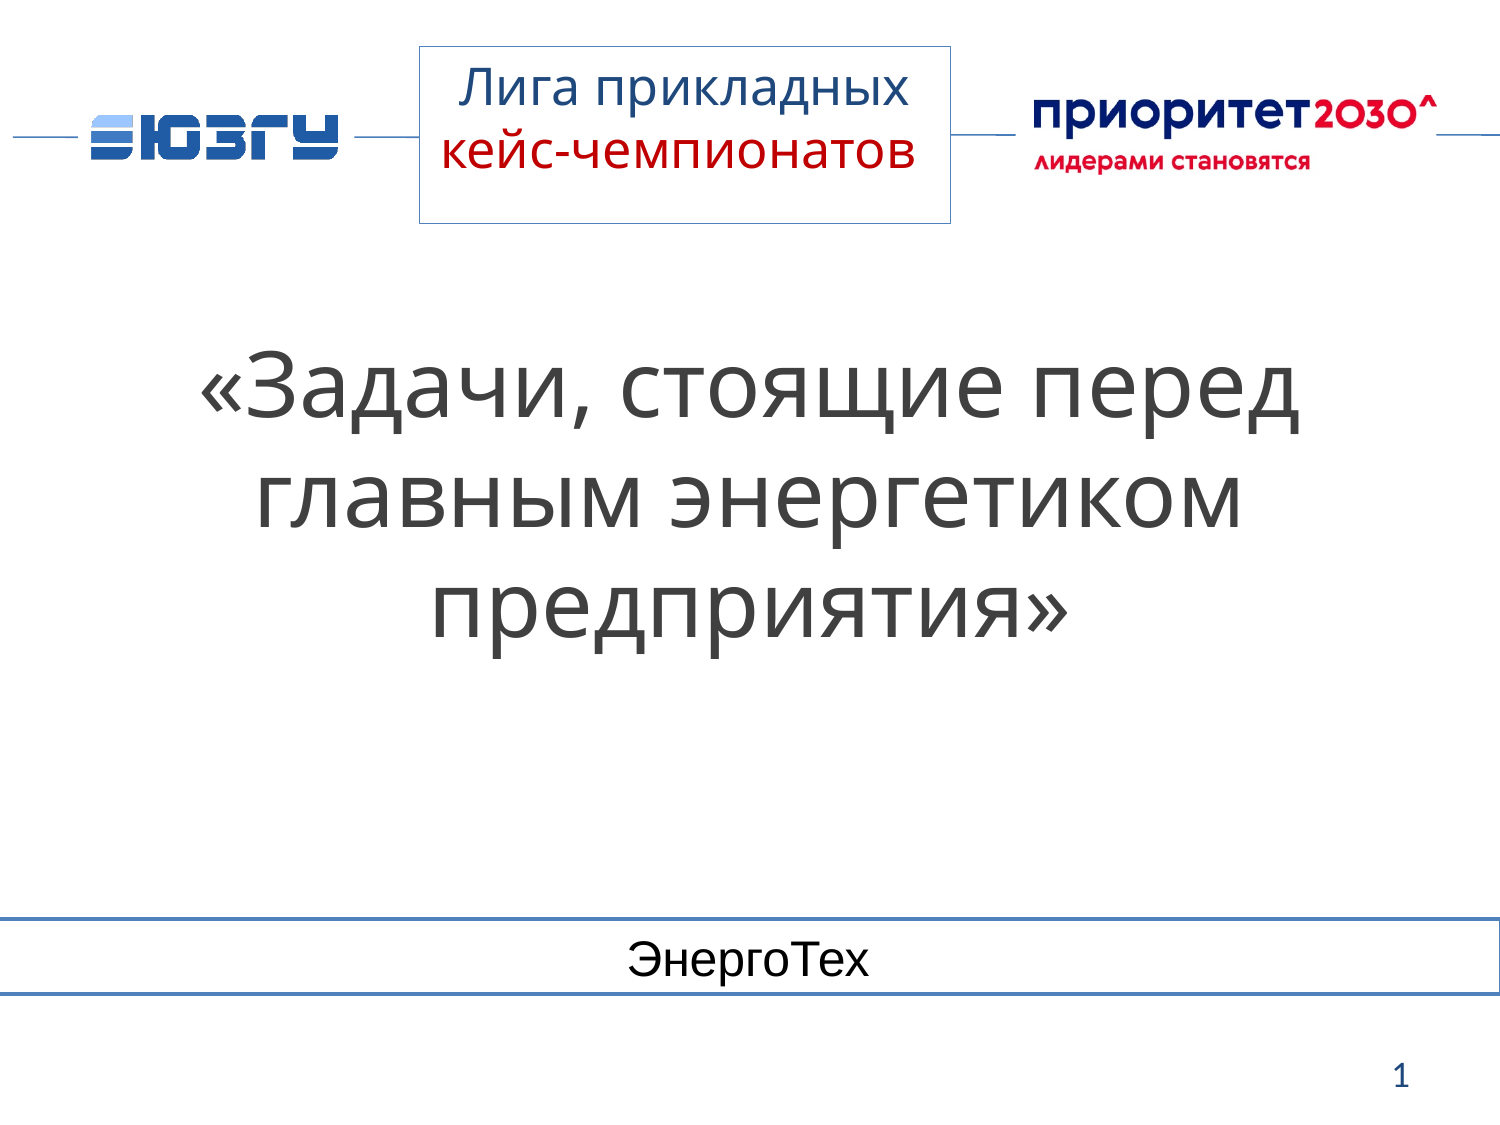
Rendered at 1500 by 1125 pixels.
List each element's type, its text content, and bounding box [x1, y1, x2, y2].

picture [1034, 95, 1437, 134]
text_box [12, 134, 1500, 138]
text_box Лига прикладных кейс-чемпионатов [419, 146, 951, 224]
text_box Лига прикладных кейс-чемпионатов [419, 46, 951, 133]
picture [77, 65, 353, 134]
text_box «Задачи, стоящие перед главным энергетиком предприятия» [47, 318, 1453, 664]
text_box ЭнергоТех [0, 917, 1500, 996]
text_box 1 [1074, 1042, 1425, 1103]
picture [77, 138, 353, 210]
picture [1034, 138, 1437, 175]
